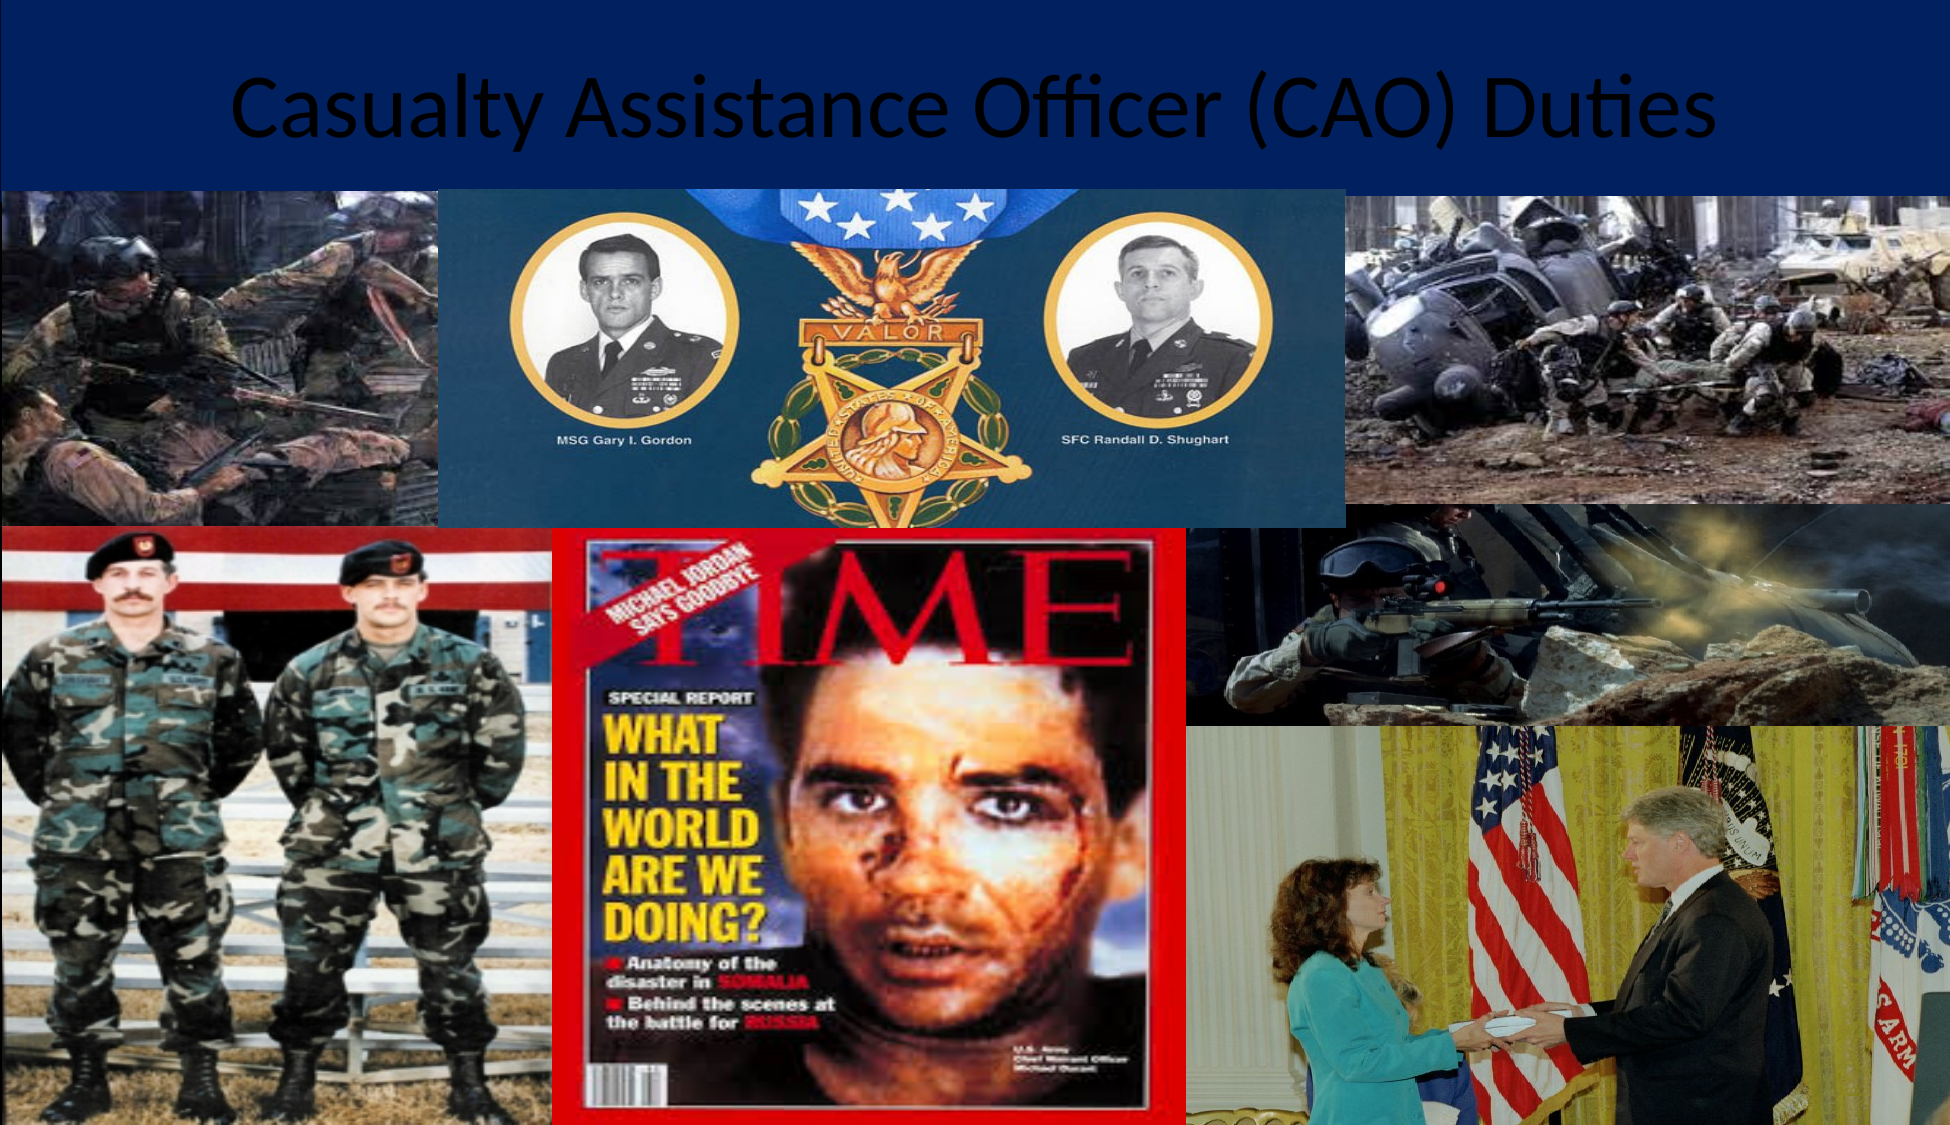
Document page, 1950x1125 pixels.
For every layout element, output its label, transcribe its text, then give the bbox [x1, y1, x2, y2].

picture [1, 189, 1950, 1125]
title Casualty Assistance Officer (CAO) Duties [0, 0, 1950, 196]
